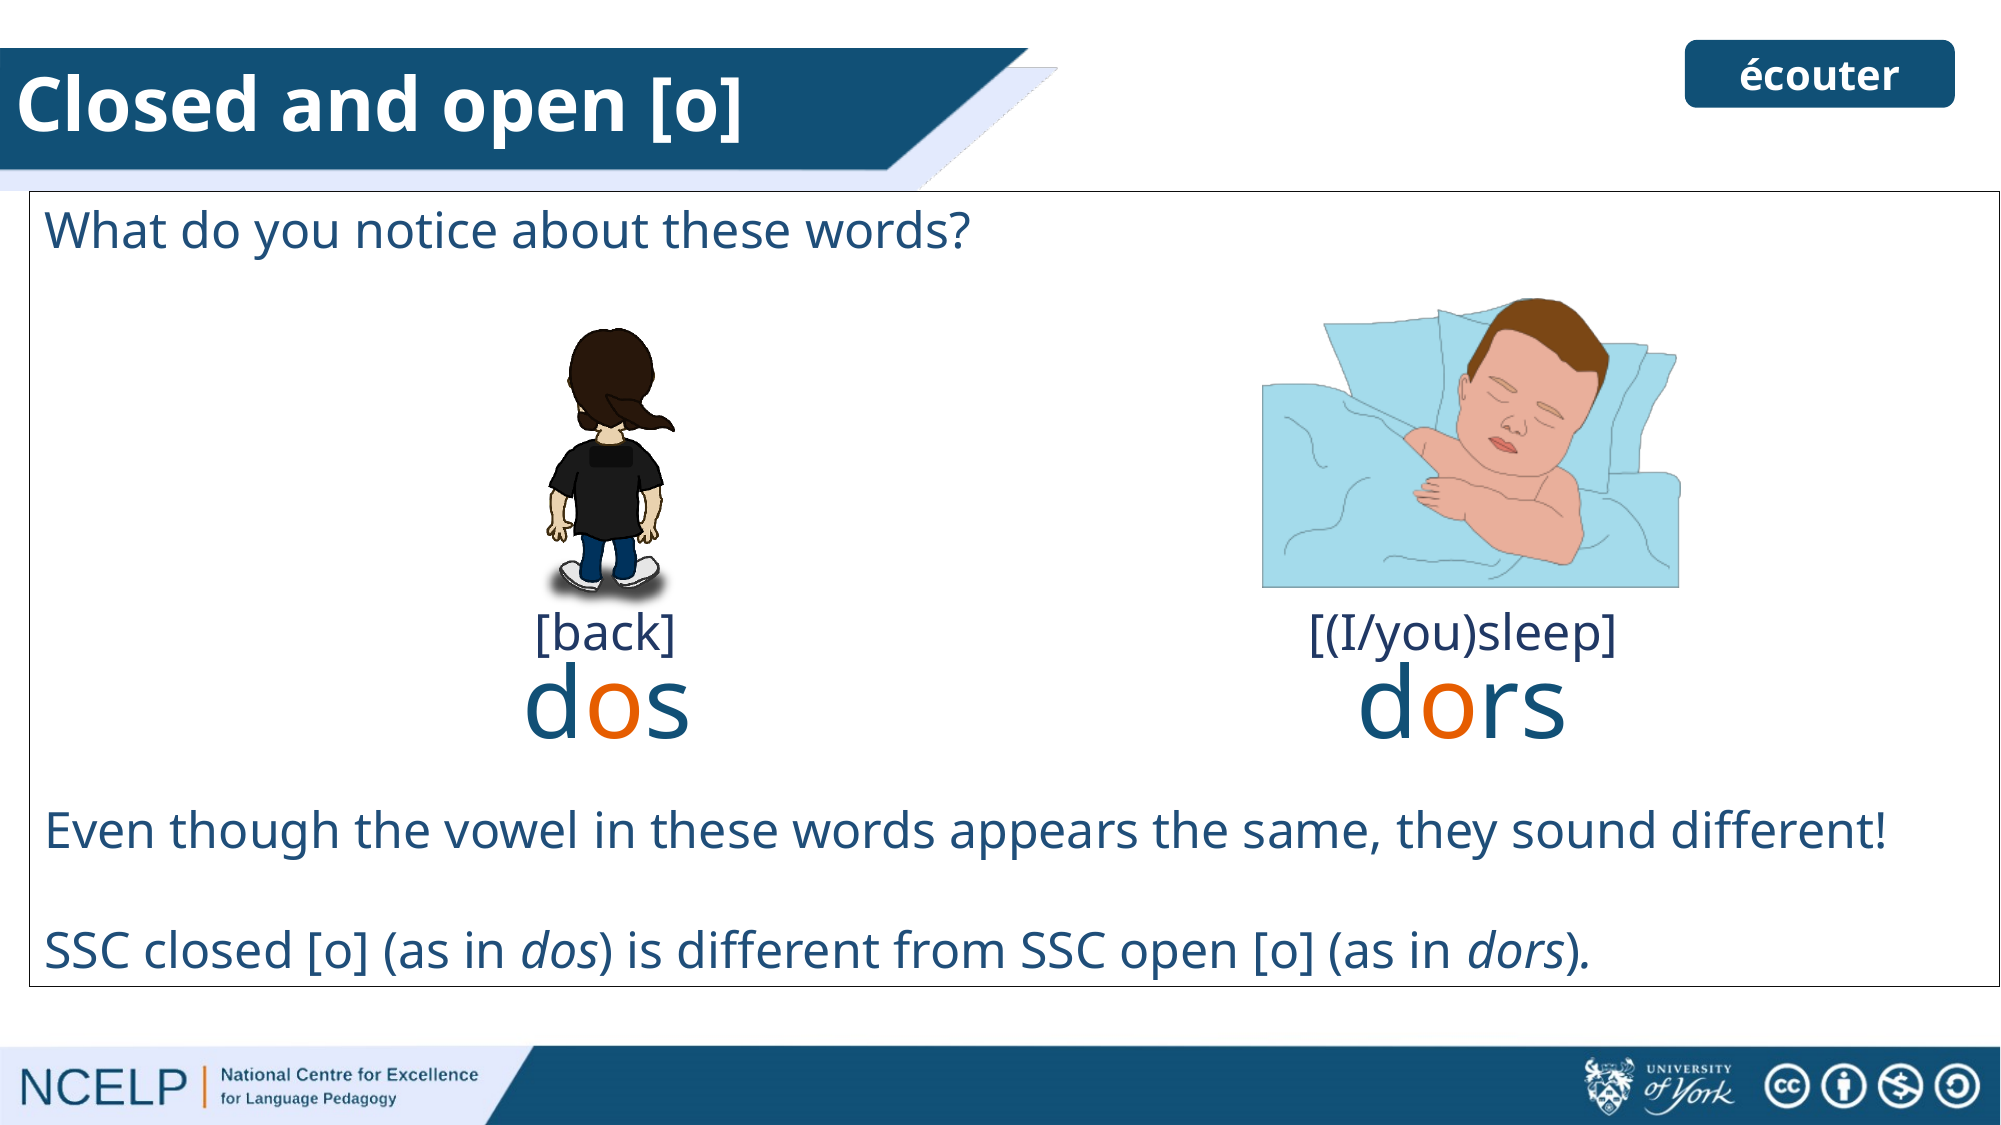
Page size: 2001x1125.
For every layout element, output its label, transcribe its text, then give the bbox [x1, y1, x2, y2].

text_box écouter [1684, 39, 1955, 108]
picture [0, 0, 2001, 1125]
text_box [423, 328, 793, 768]
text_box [1262, 298, 1681, 768]
text_box What do you notice about these words? Even though the vowel in these words appears the same, they sound different! SSC closed [o] (as in dos) is different from SSC open [o] (as in dors). [29, 191, 2000, 987]
